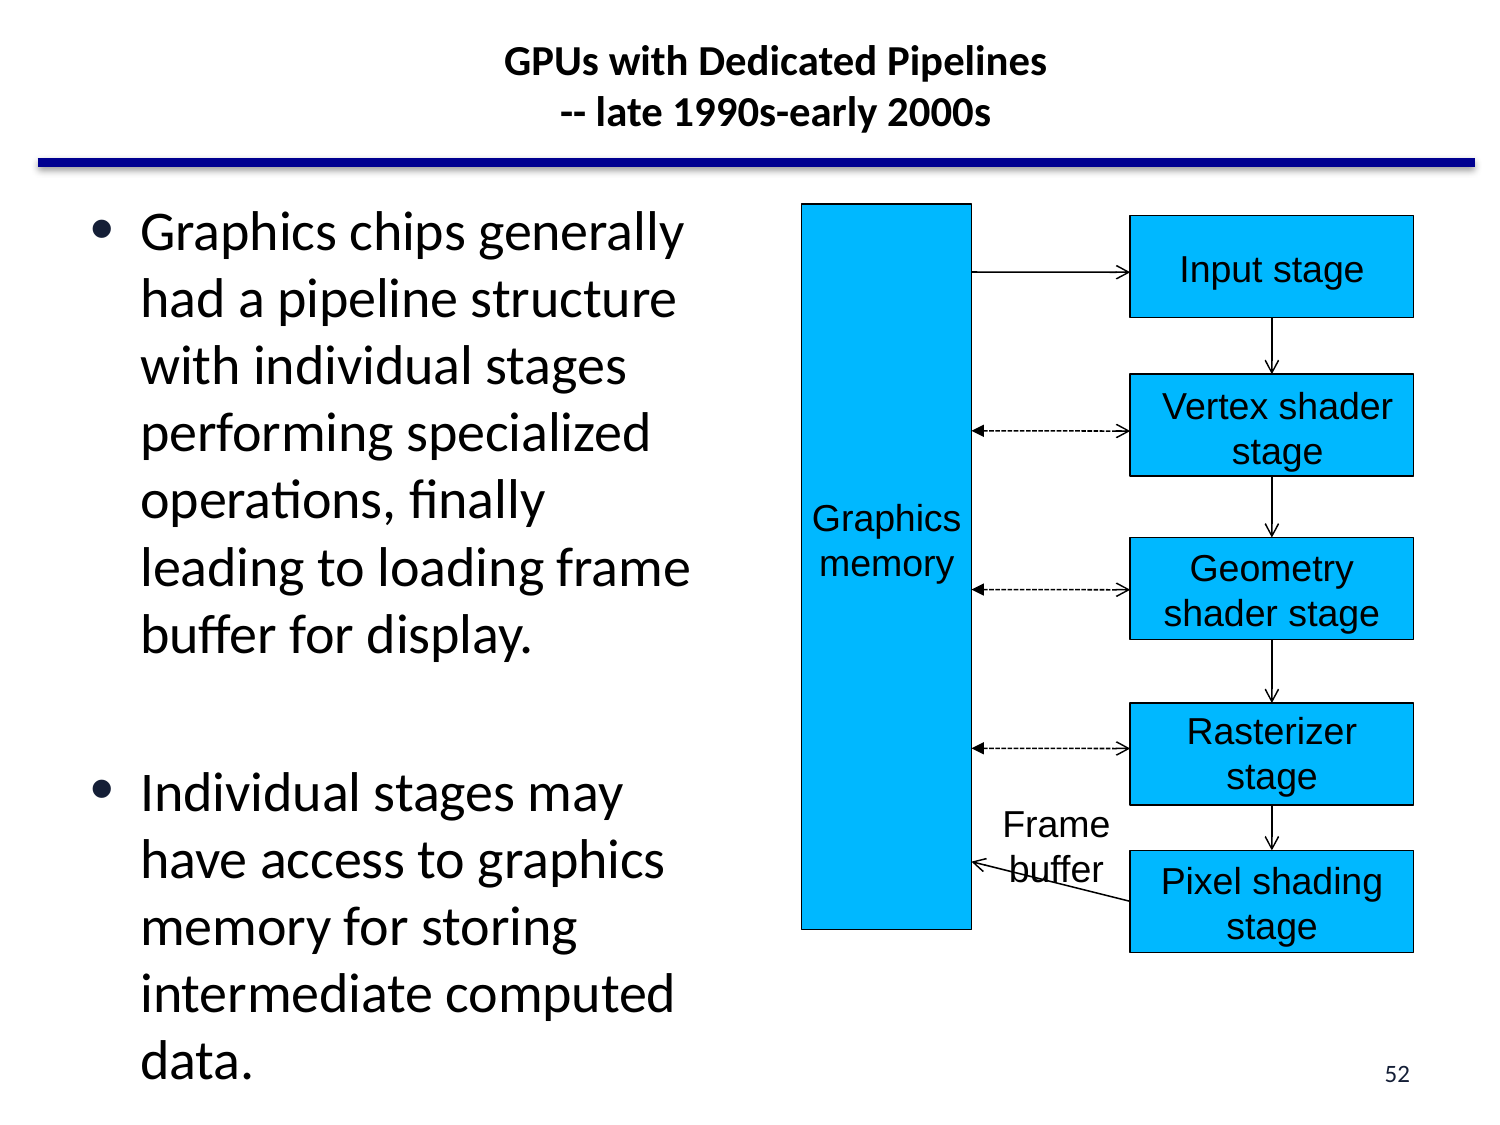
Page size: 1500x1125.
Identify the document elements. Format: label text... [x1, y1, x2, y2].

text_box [787, 203, 1426, 955]
title GPUs with Dedicated Pipelines -- late 1990s-early 2000s [77, 24, 1475, 143]
slide_number 52 [1074, 1042, 1425, 1103]
list Graphics chips generally had a pipeline structure with individual stages performing specialized operations, finally leading to loading frame buffer for display. Individual stages may have access to graphics memory for storing intermediate computed data. [75, 187, 738, 1103]
